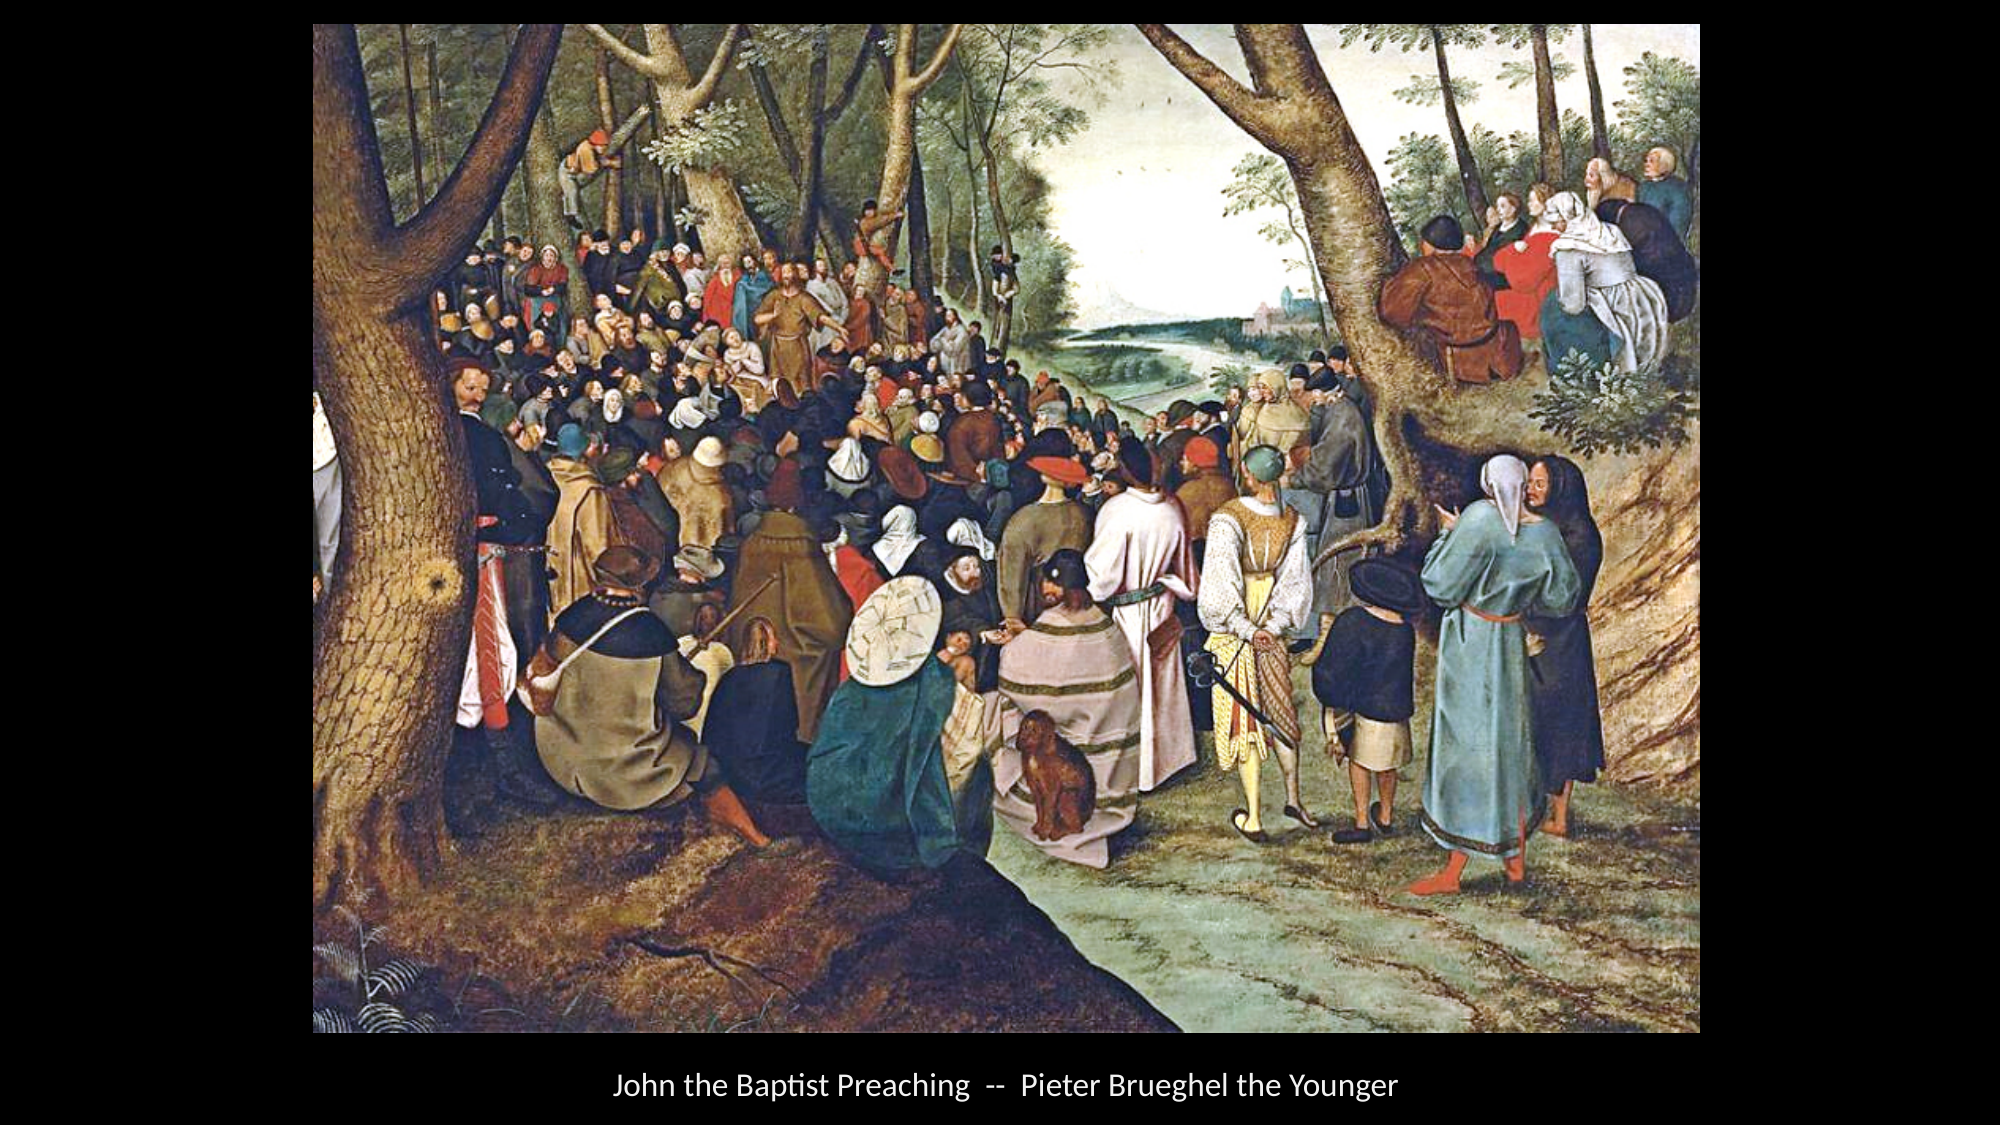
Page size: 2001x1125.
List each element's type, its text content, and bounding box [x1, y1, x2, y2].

text_box John the Baptist Preaching -- Pieter Brueghel the Younger [287, 1055, 1725, 1110]
picture [313, 24, 1701, 1033]
